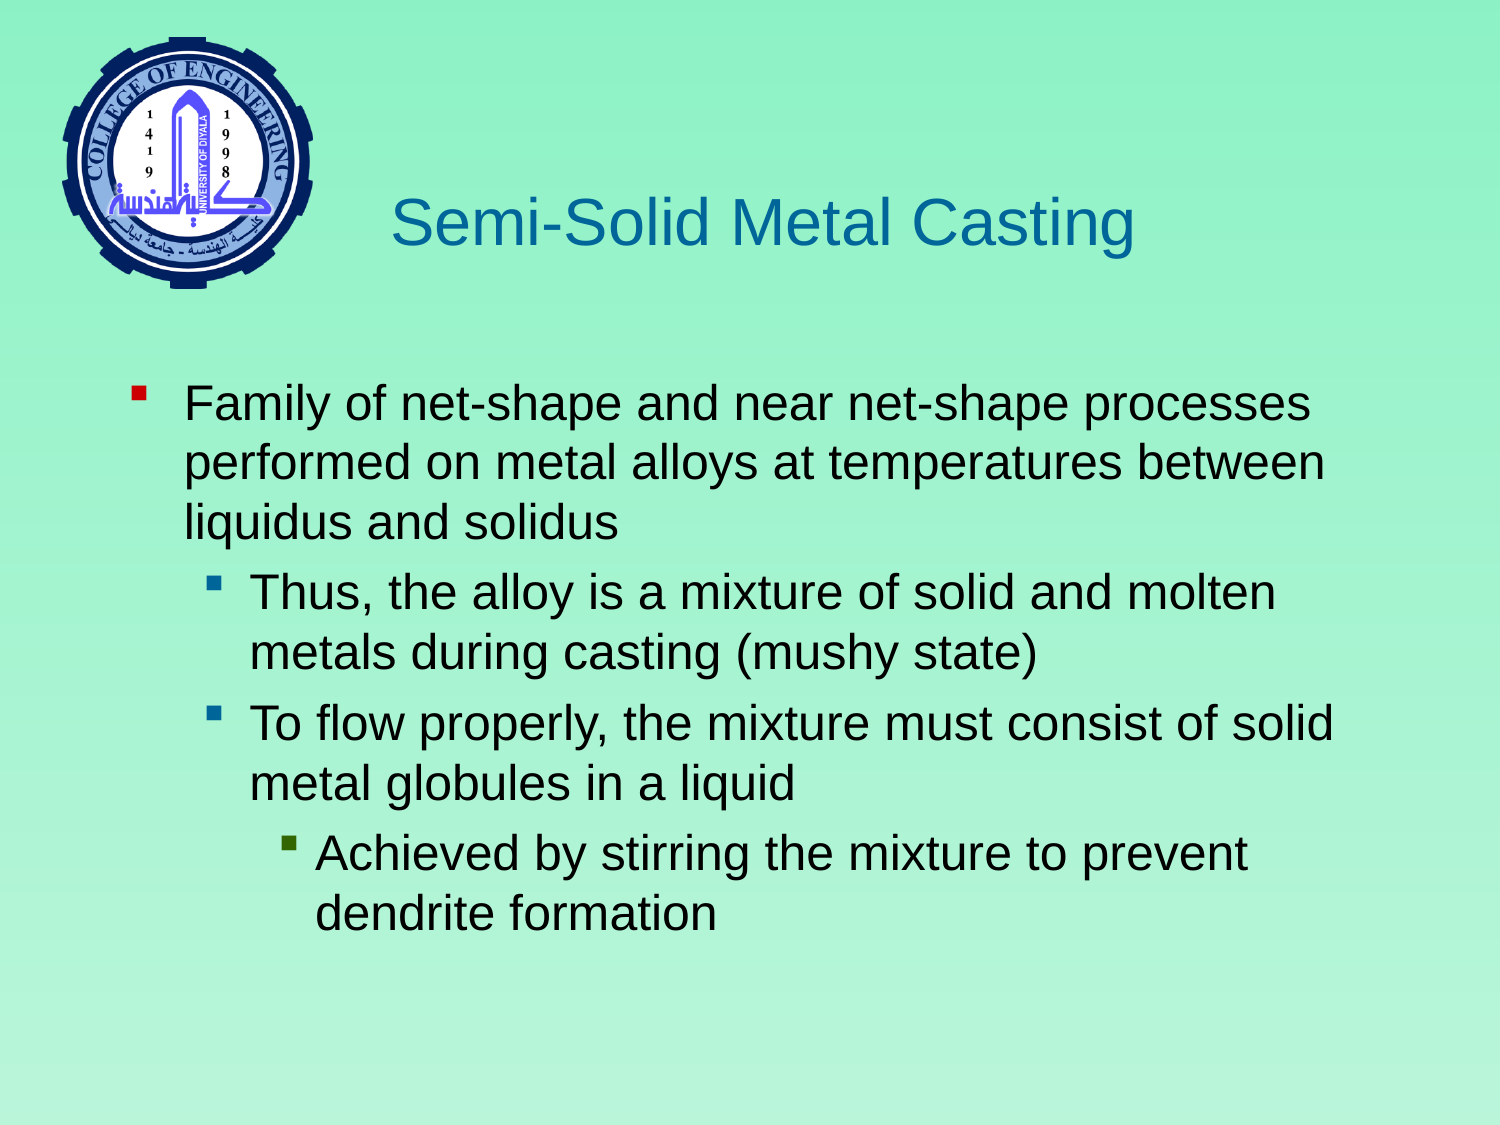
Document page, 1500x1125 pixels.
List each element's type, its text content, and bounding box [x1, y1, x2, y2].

picture [62, 37, 313, 289]
title Semi-Solid Metal Casting [374, 99, 1388, 338]
list Family of net-shape and near net-shape processes performed on metal alloys at temperatures between liquidus and solidus Thus, the alloy is a mixture of solid and molten metals during casting (mushy state) To flow properly, the mixture must consist of solid metal globules in a liquid Achieved by stirring the mixture to prevent dendrite formation [112, 362, 1388, 1001]
